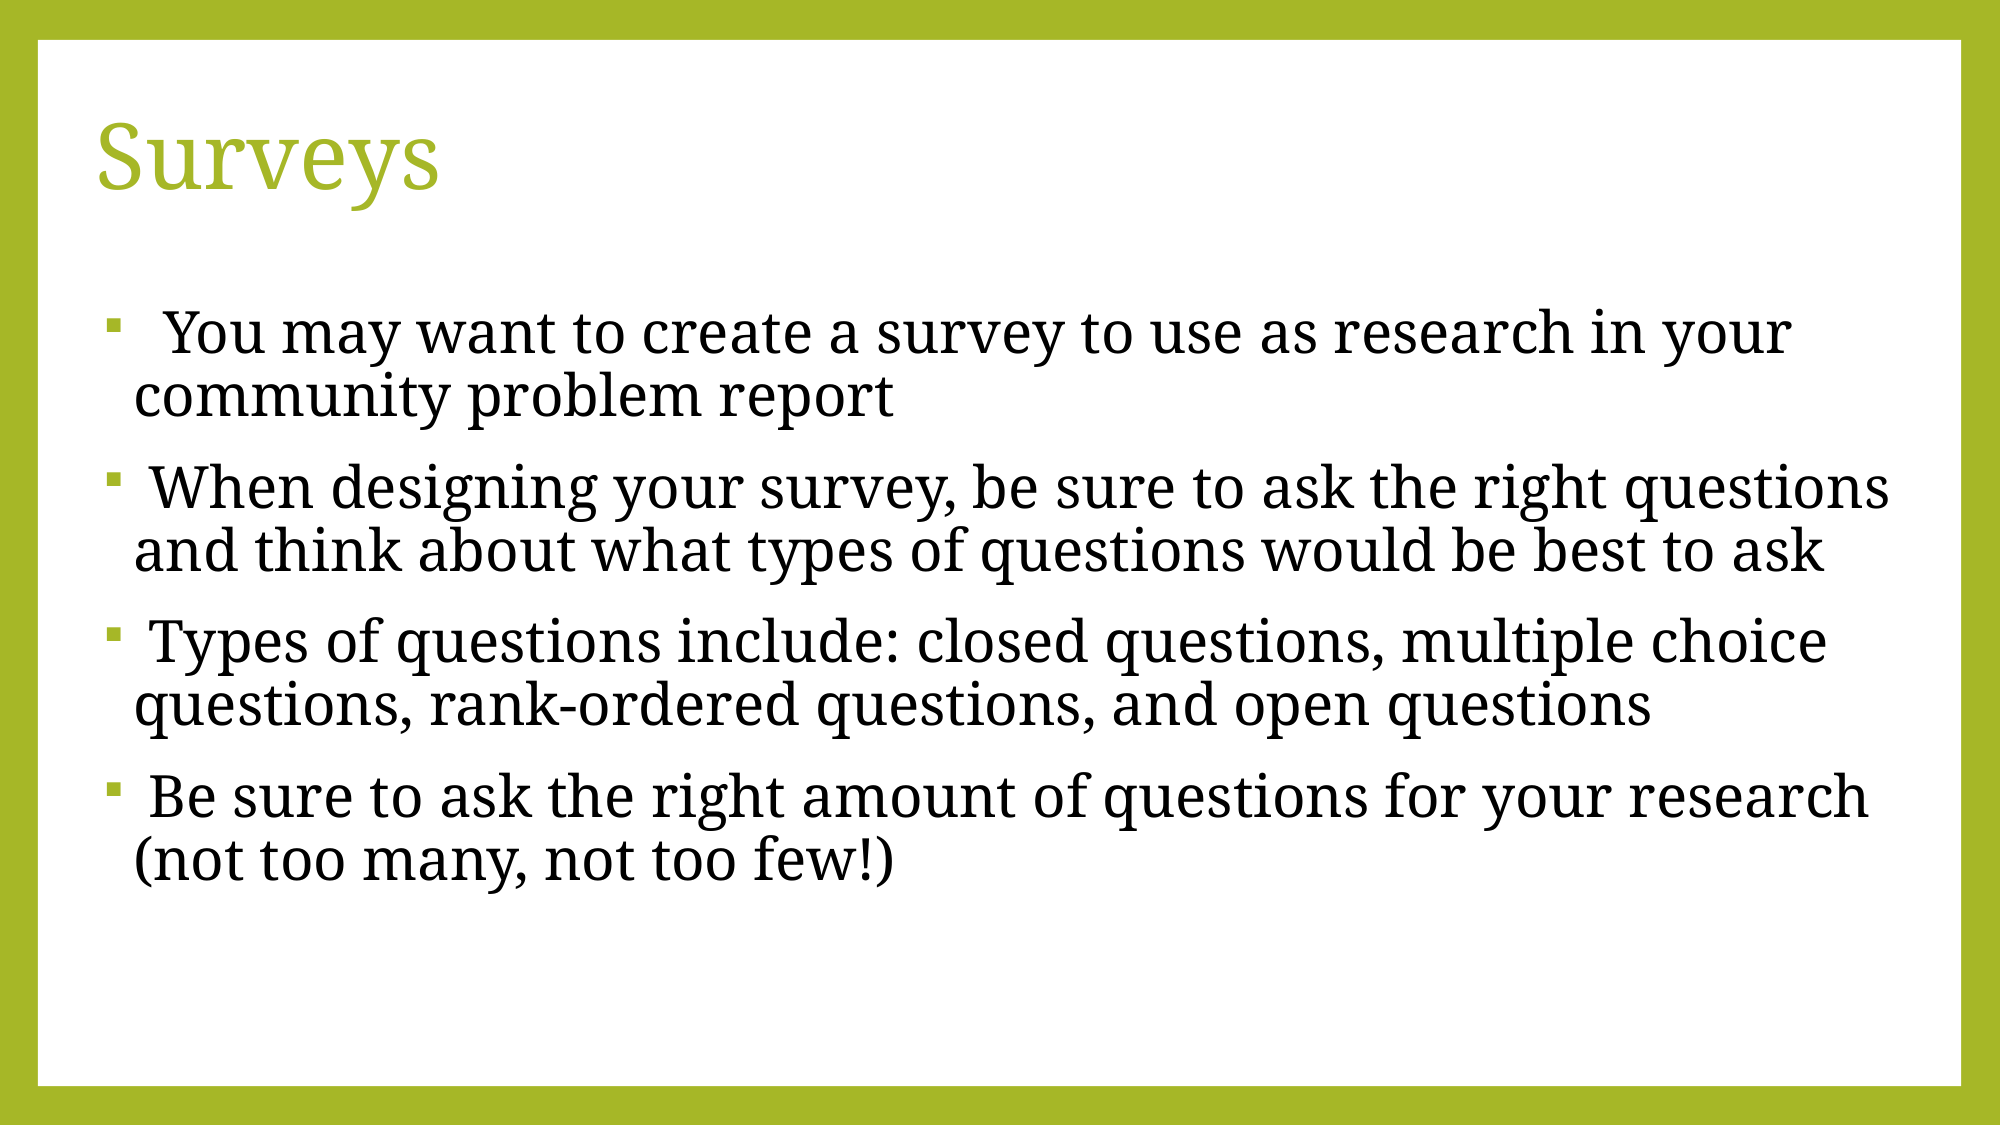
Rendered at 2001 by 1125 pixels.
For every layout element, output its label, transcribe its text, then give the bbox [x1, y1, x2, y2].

title Surveys [80, 48, 1701, 271]
list You may want to create a survey to use as research in your community problem report When designing your survey, be sure to ask the right questions and think about what types of questions would be best to ask Types of questions include: closed questions, multiple choice questions, rank-ordered questions, and open questions Be sure to ask the right amount of questions for your research (not too many, not too few!) [80, 295, 1939, 963]
